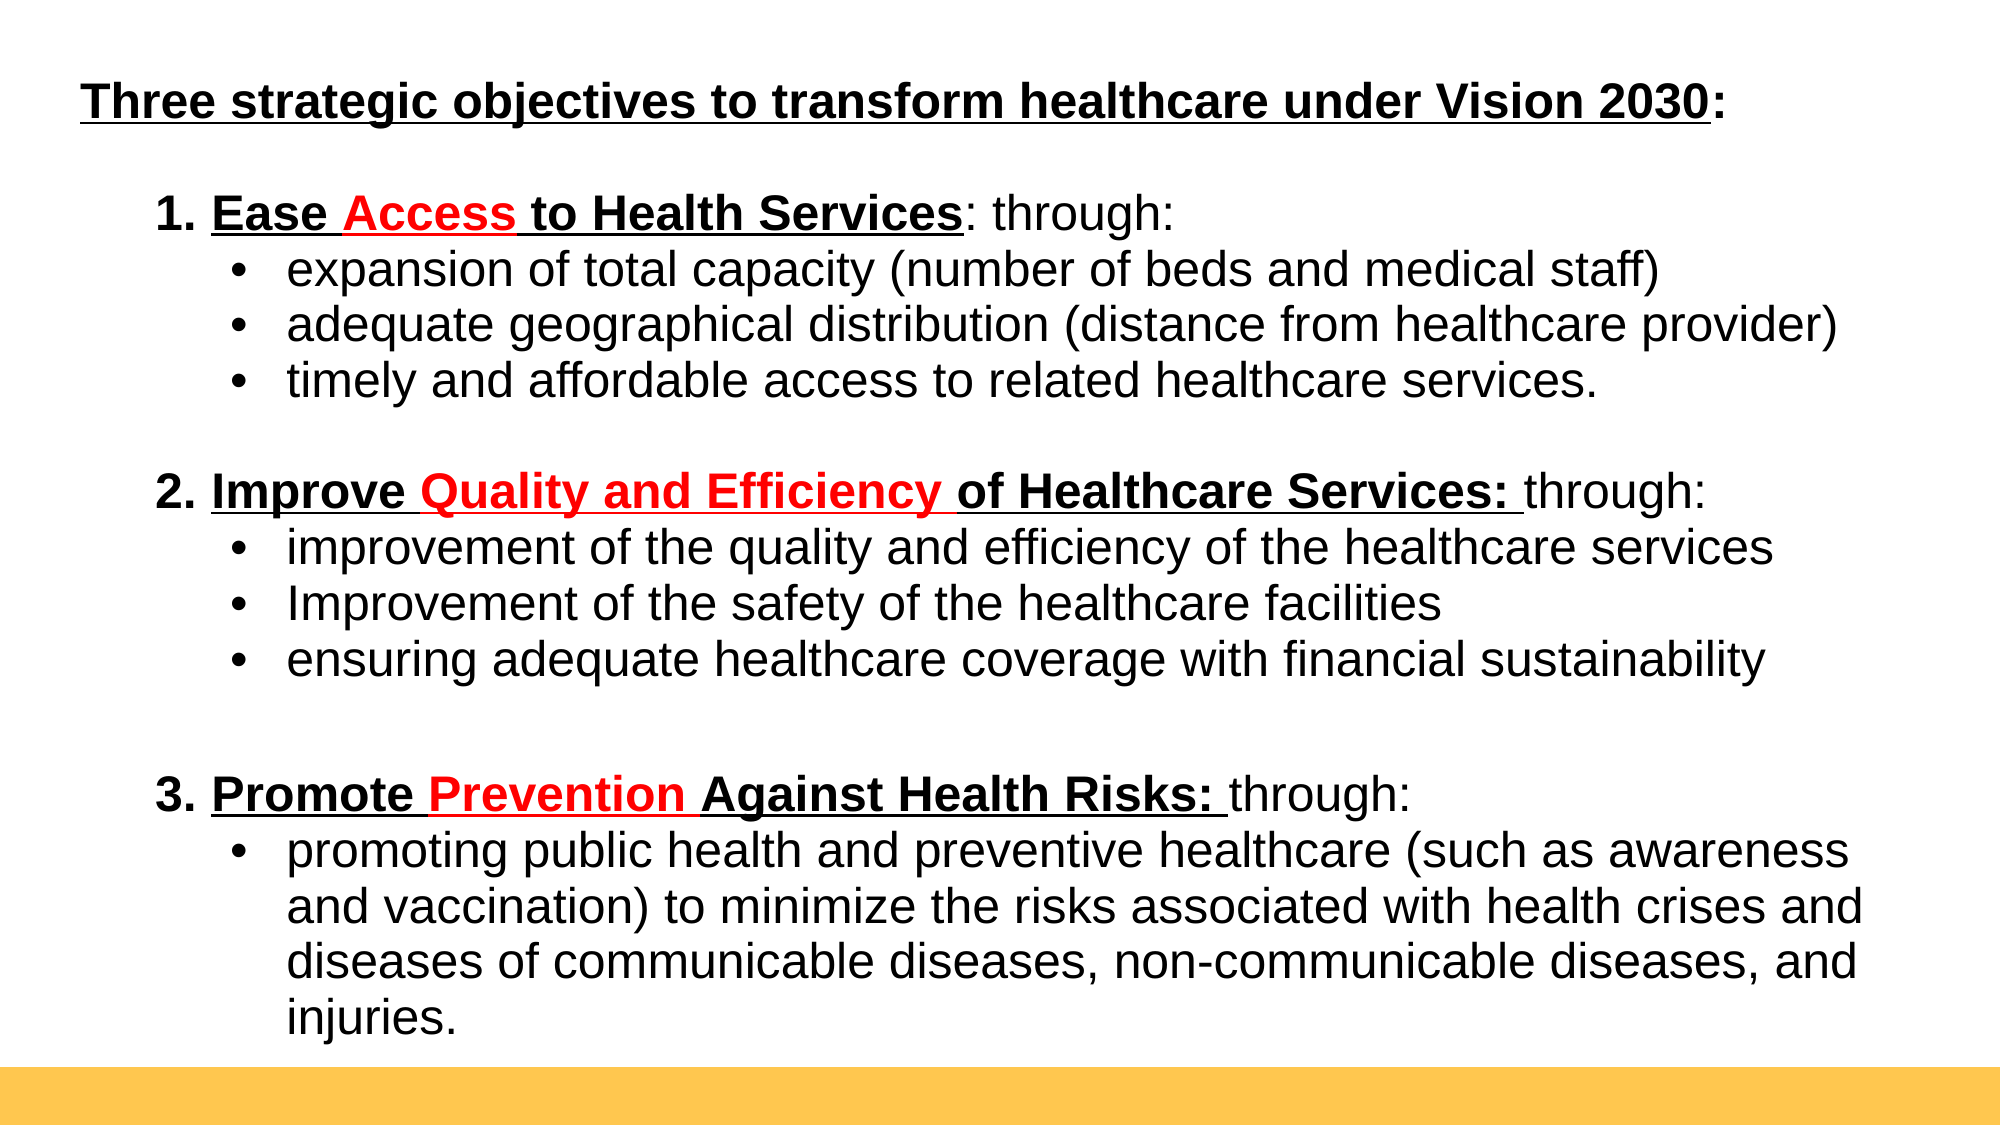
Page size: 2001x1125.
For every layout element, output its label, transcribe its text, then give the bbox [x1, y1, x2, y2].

list Three strategic objectives to transform healthcare under Vision 2030: Ease Access to Health Services: through: expansion of total capacity (number of beds and medical staff) adequate geographical distribution (distance from healthcare provider) timely and affordable access to related healthcare services. Improve Quality and Efficiency of Healthcare Services: through: improvement of the quality and efficiency of the healthcare services Improvement of the safety of the healthcare facilities ensuring adequate healthcare coverage with financial sustainability Promote Prevention Against Health Risks: through: promoting public health and preventive healthcare (such as awareness and vaccination) to minimize the risks associated with health crises and diseases of communicable diseases, non-communicable diseases, and injuries. [65, 66, 1958, 1091]
